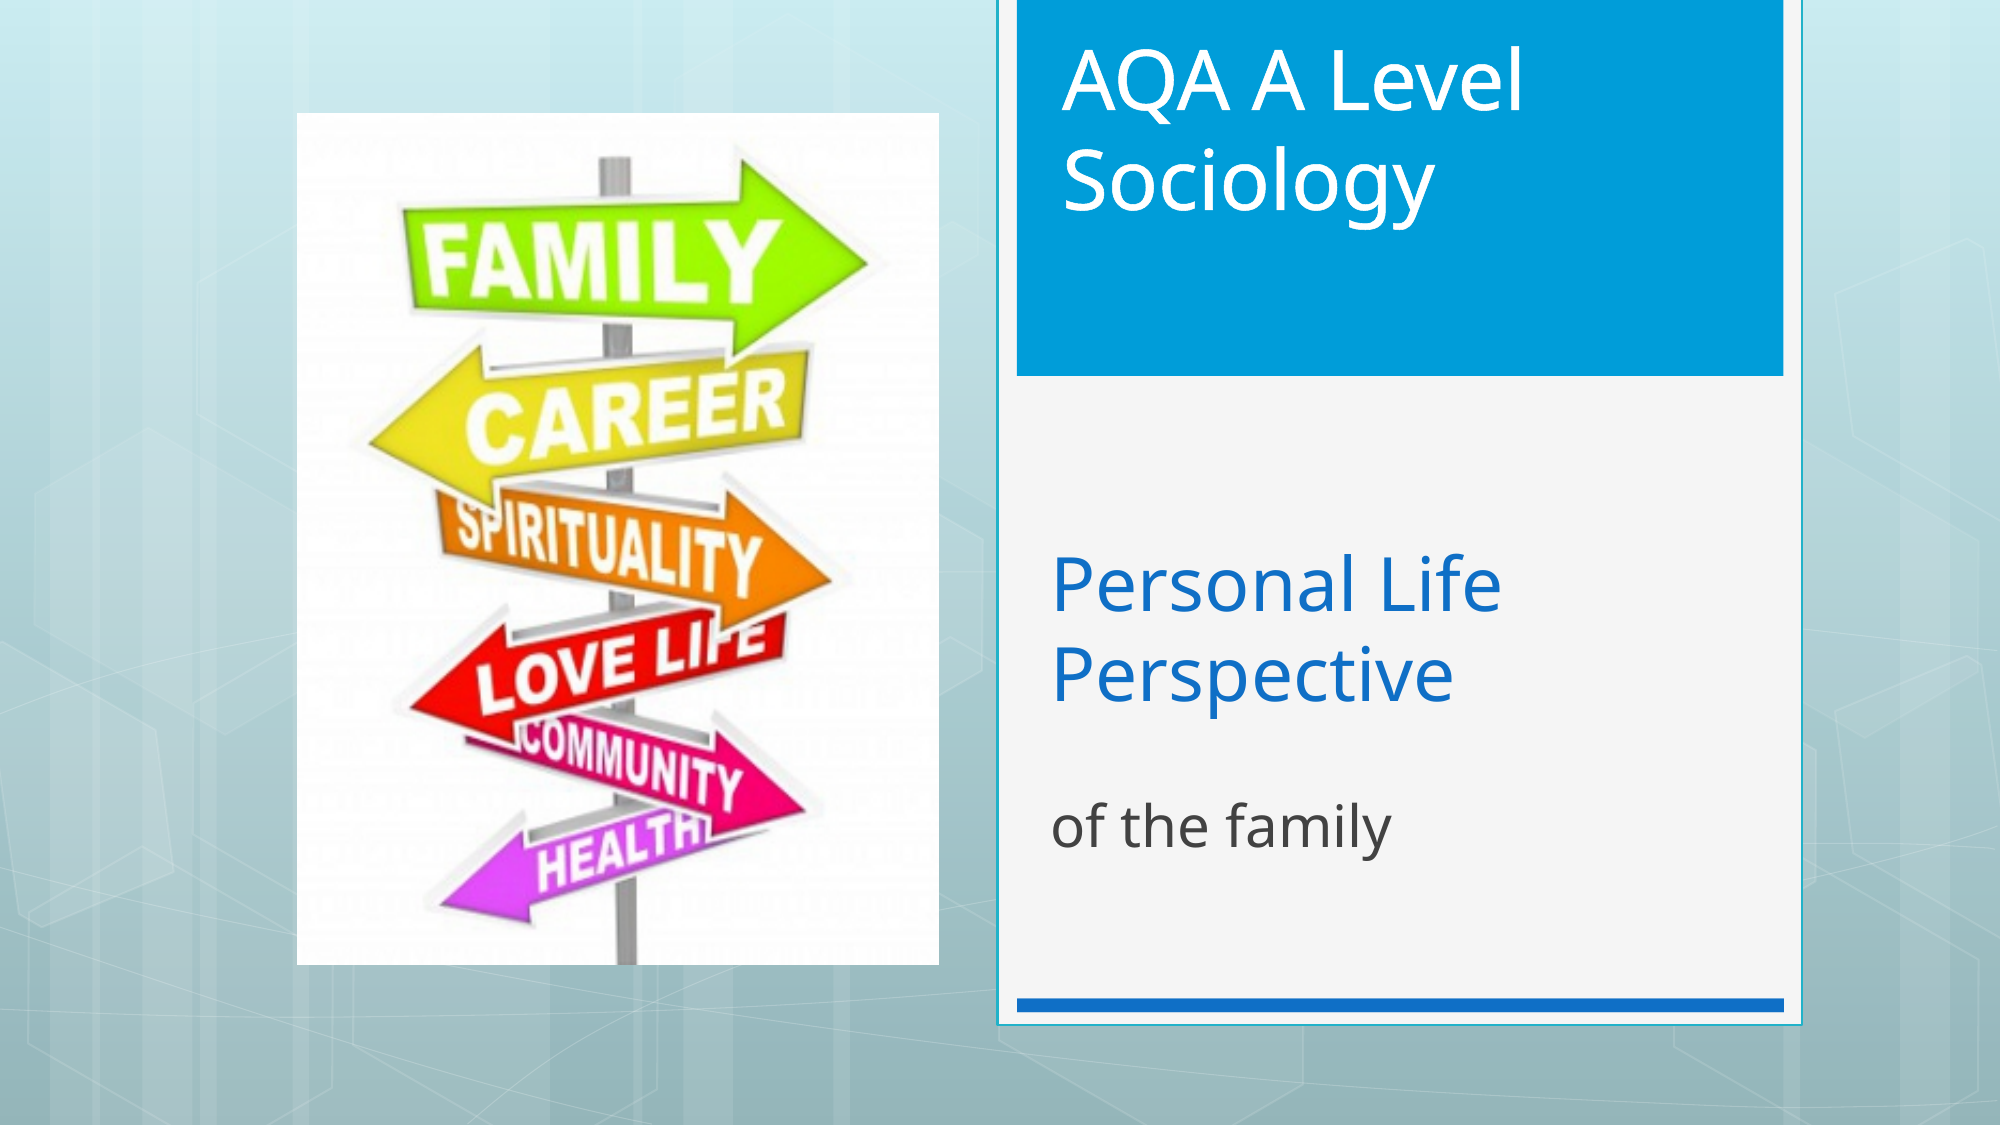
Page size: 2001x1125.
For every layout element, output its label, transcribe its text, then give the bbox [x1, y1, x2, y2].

text_box AQA A Level Sociology [1047, 19, 1544, 234]
title Personal Life Perspective [1035, 444, 1760, 724]
subtitle of the family [1035, 725, 1760, 933]
picture [296, 113, 939, 965]
